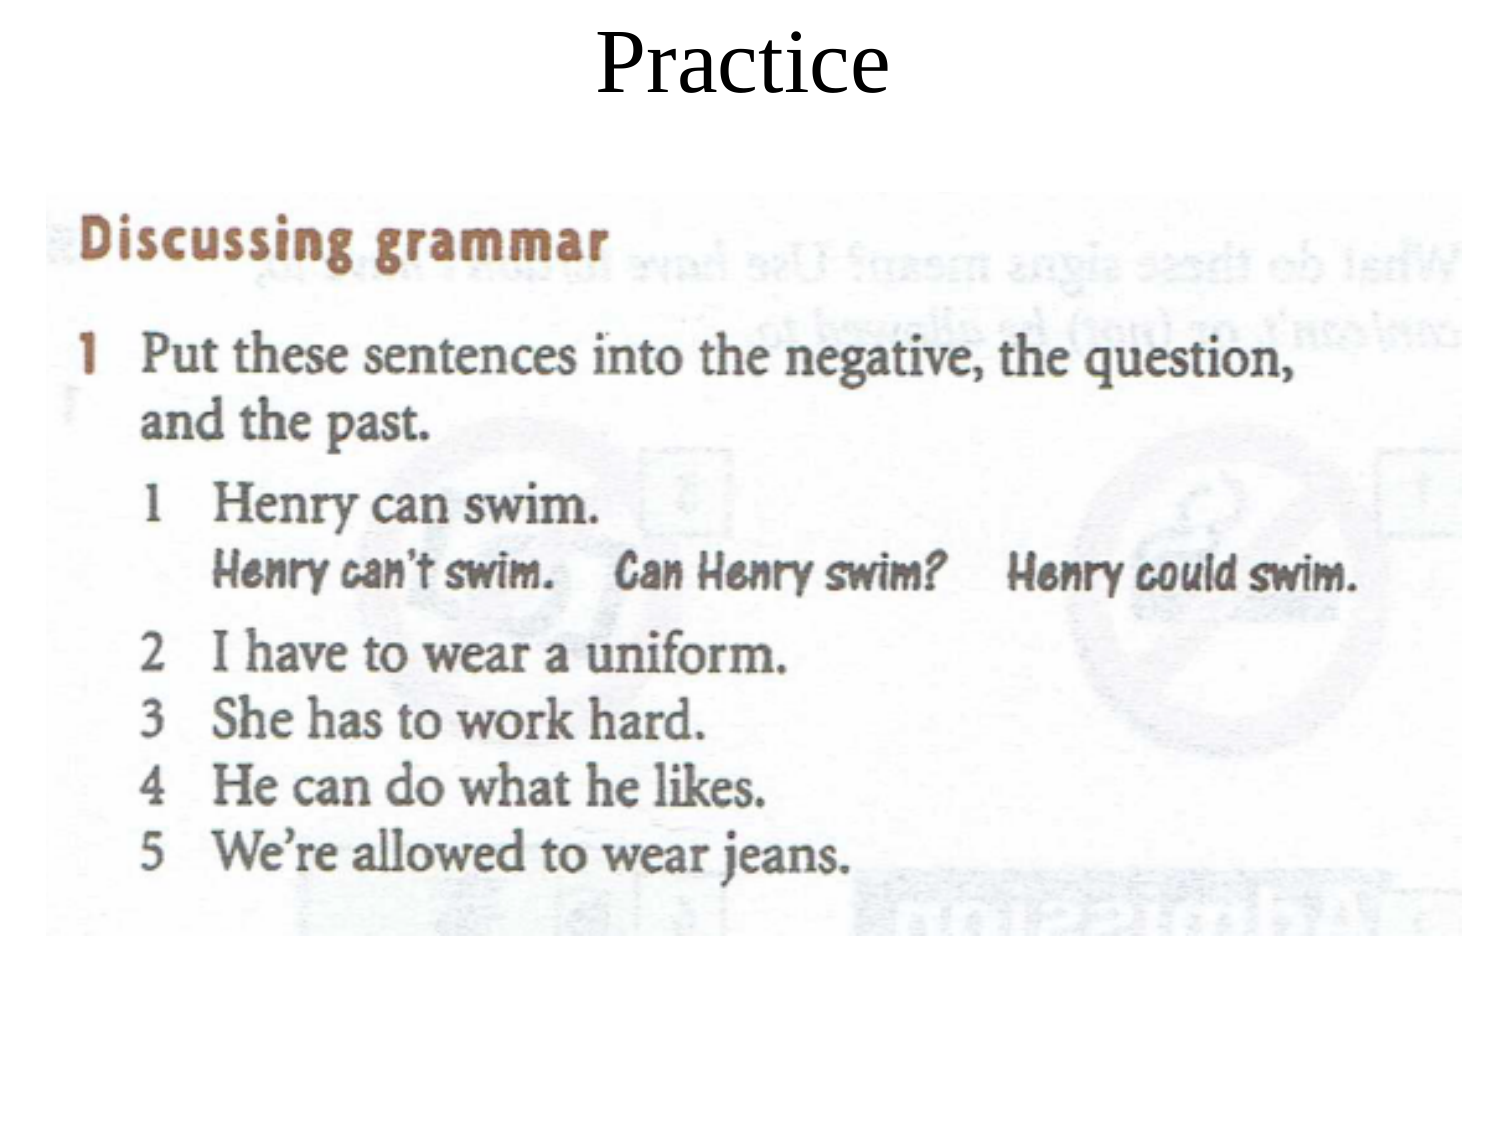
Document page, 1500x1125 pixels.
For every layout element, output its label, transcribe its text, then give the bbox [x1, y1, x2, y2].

picture [46, 192, 1462, 936]
text_box Practice [68, 0, 1419, 111]
